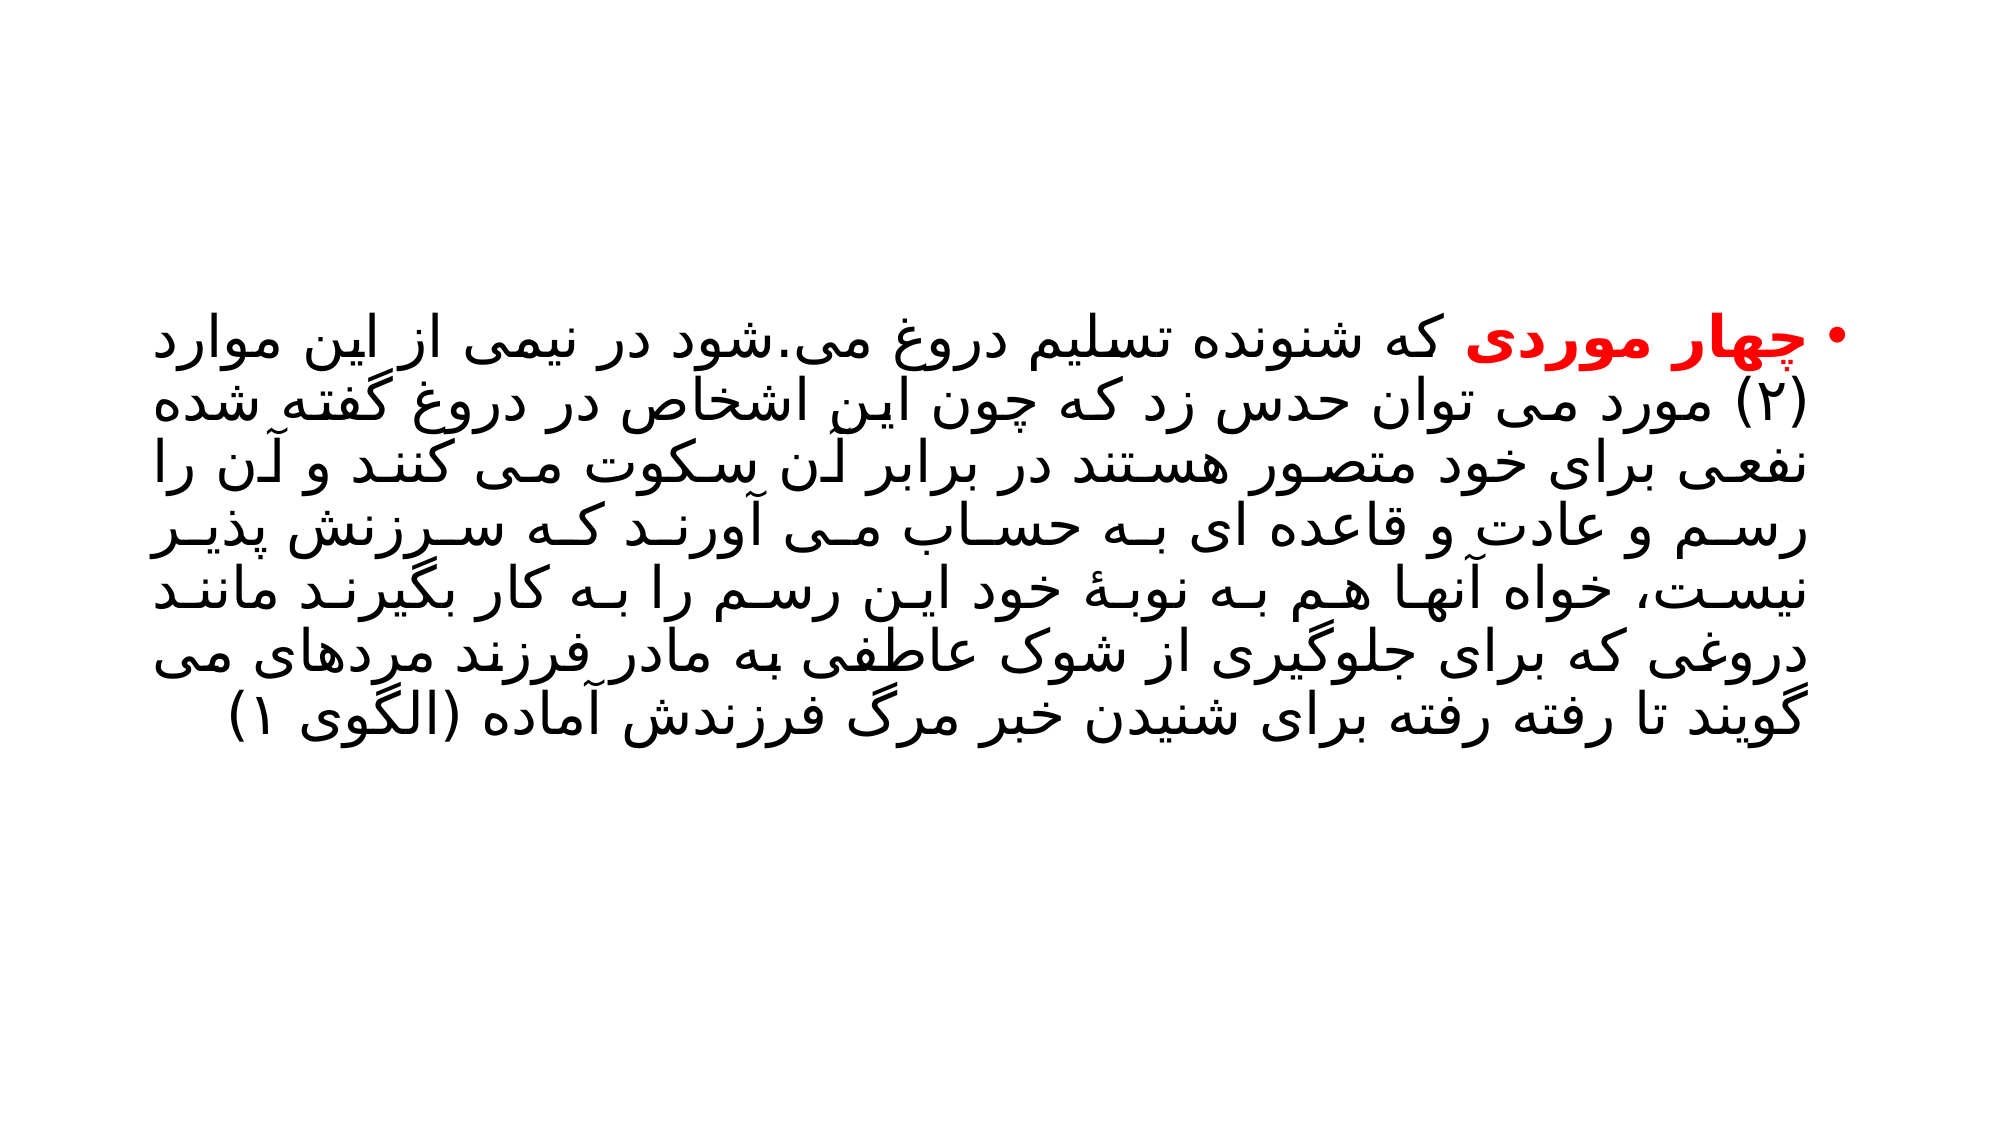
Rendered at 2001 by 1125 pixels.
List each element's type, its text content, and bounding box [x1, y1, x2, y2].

list چهار موردی که شنونده تسلیم دروغ می.شود در نیمی از این موارد (۲) مورد می توان حدس زد که چون این اشخاص در دروغ گفته شده نفعی برای خود متصور هستند در برابر آن سکوت می کنند و آن را رسم و عادت و قاعده ای به حساب می آورند که سرزنش پذیر نیست، خواه آنها هم به نوبۀ خود این رسم را به کار بگیرند مانند دروغی که برای جلوگیری از شوک عاطفی به مادر فرزند مردهای می گویند تا رفته رفته برای شنیدن خبر مرگ فرزندش آماده (الگوی ۱) [137, 299, 1863, 1014]
